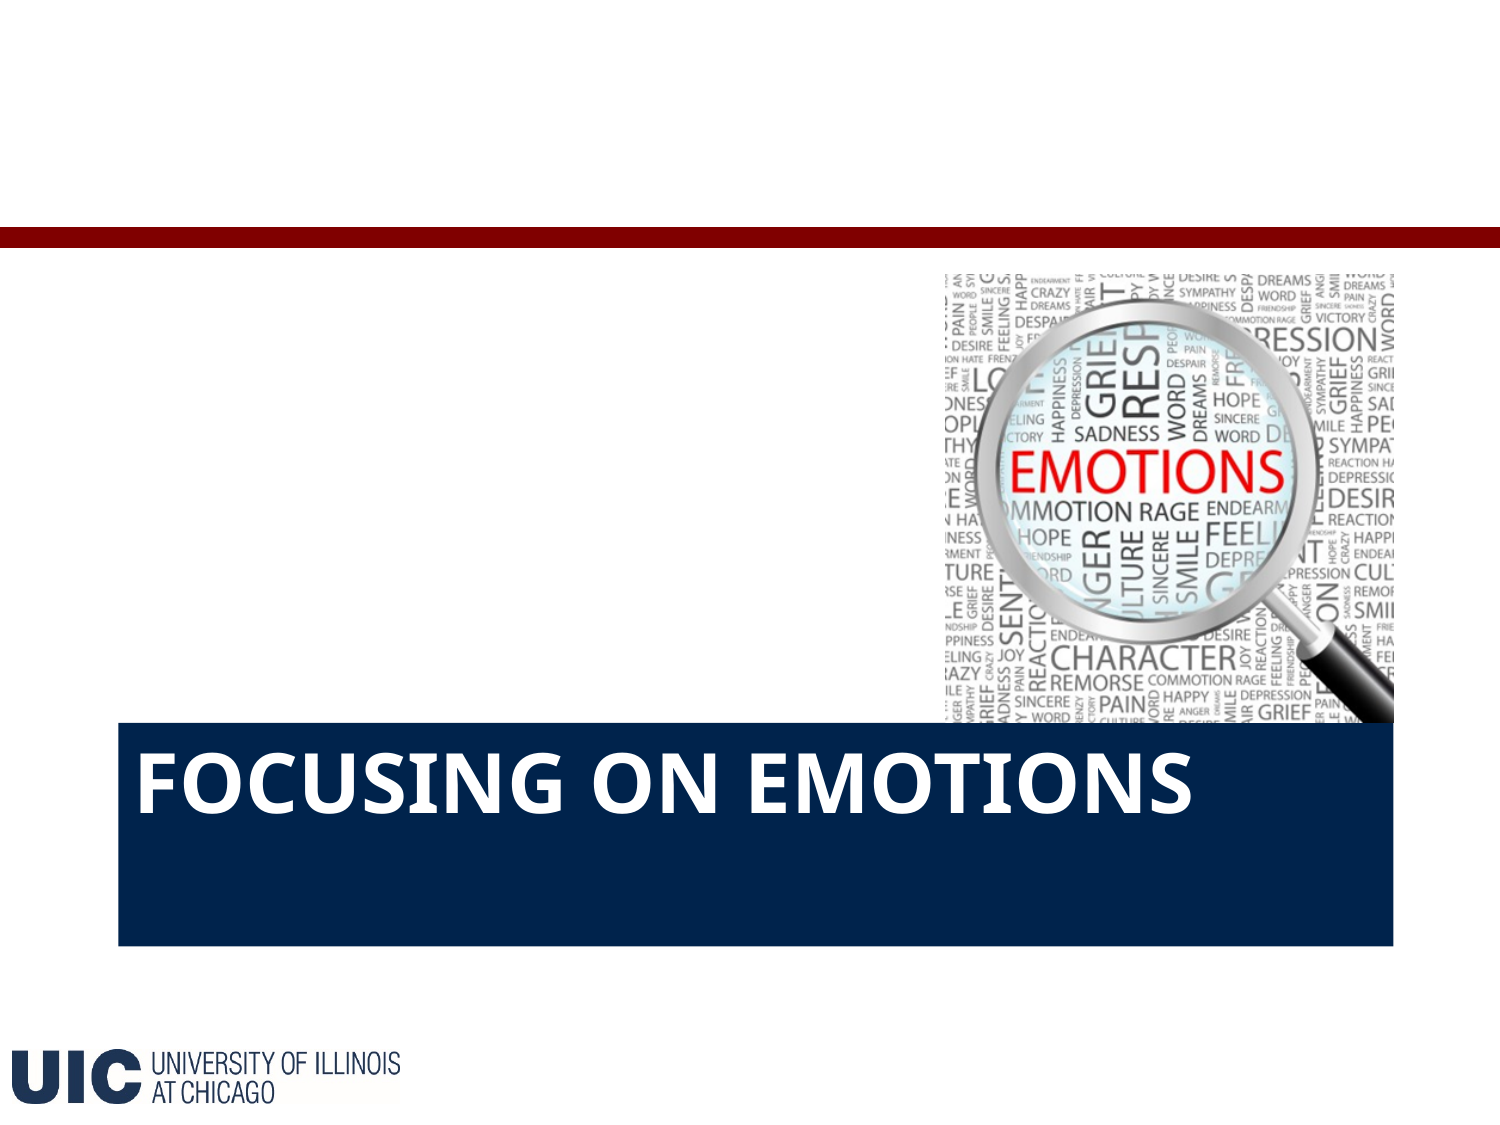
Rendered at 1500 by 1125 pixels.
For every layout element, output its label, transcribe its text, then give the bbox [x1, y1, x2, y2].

title Focusing on Emotions [118, 722, 1394, 947]
picture [945, 274, 1394, 724]
picture [12, 1049, 400, 1104]
